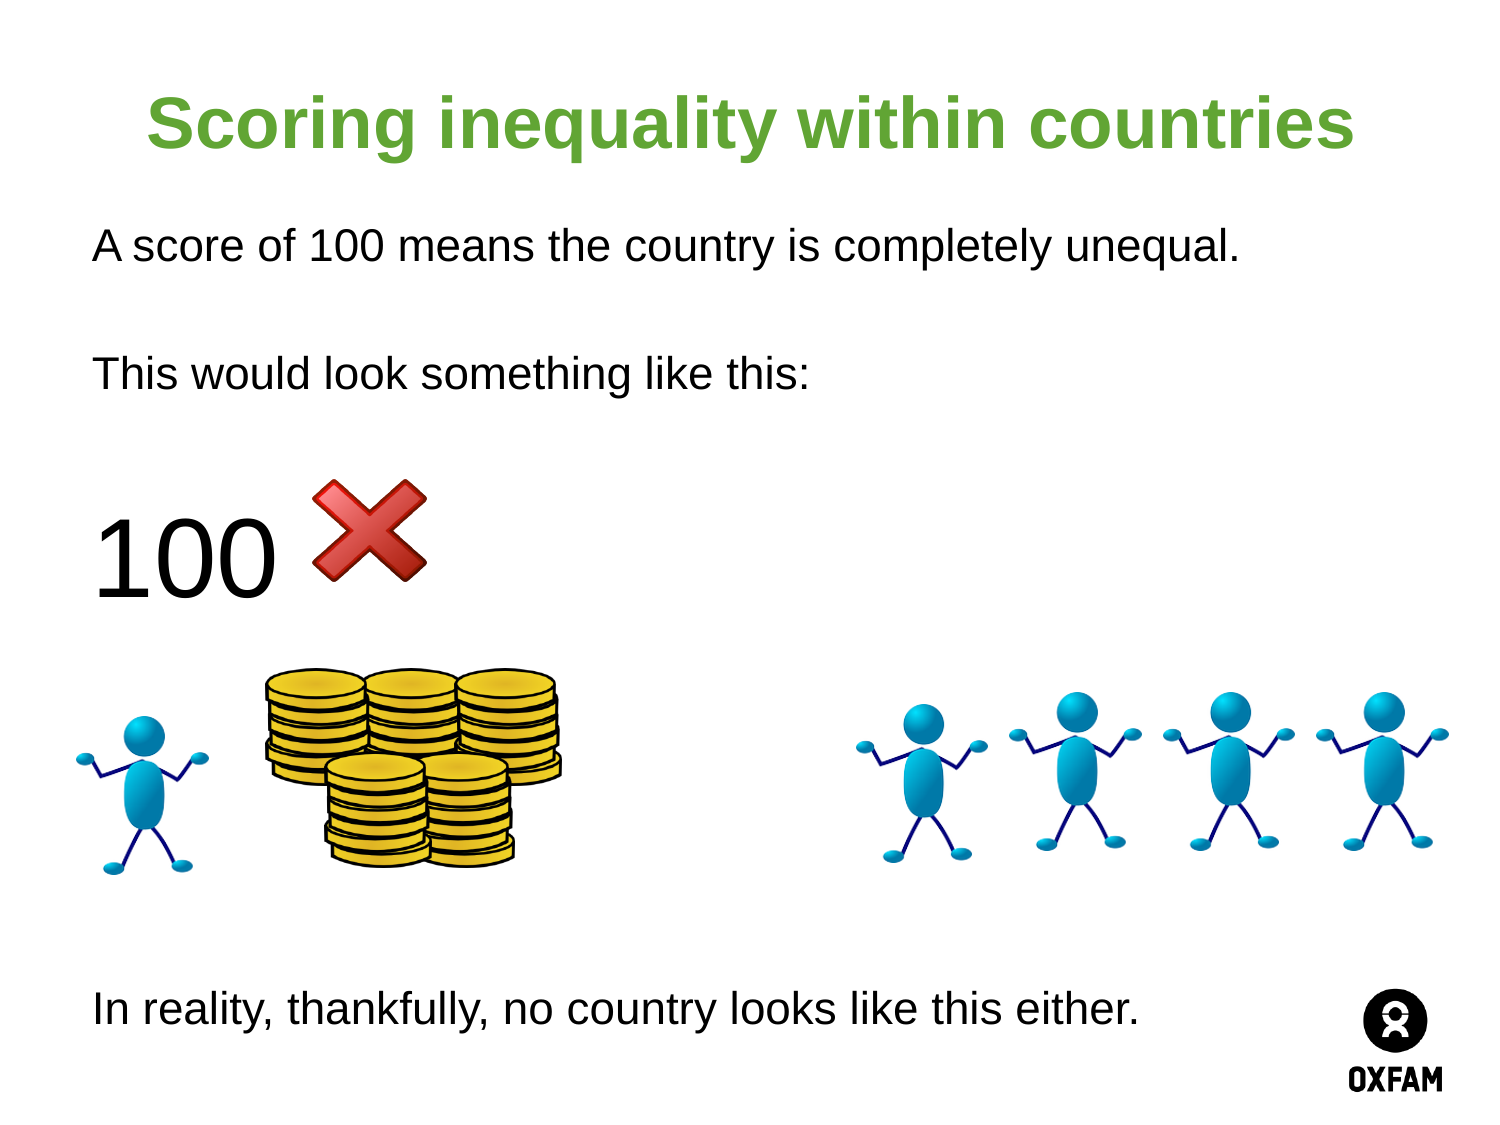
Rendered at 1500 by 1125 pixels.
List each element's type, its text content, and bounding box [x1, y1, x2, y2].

picture [265, 668, 562, 869]
picture [76, 715, 209, 876]
picture [1163, 692, 1295, 852]
picture [312, 479, 427, 582]
picture [1345, 985, 1445, 1095]
list A score of 100 means the country is completely unequal. This would look something like this: 100 In reality, thankfully, no country looks like this either. [76, 208, 1427, 1059]
picture [1316, 692, 1449, 852]
picture [855, 704, 988, 864]
title Scoring inequality within countries [76, 30, 1427, 208]
picture [1009, 692, 1142, 852]
